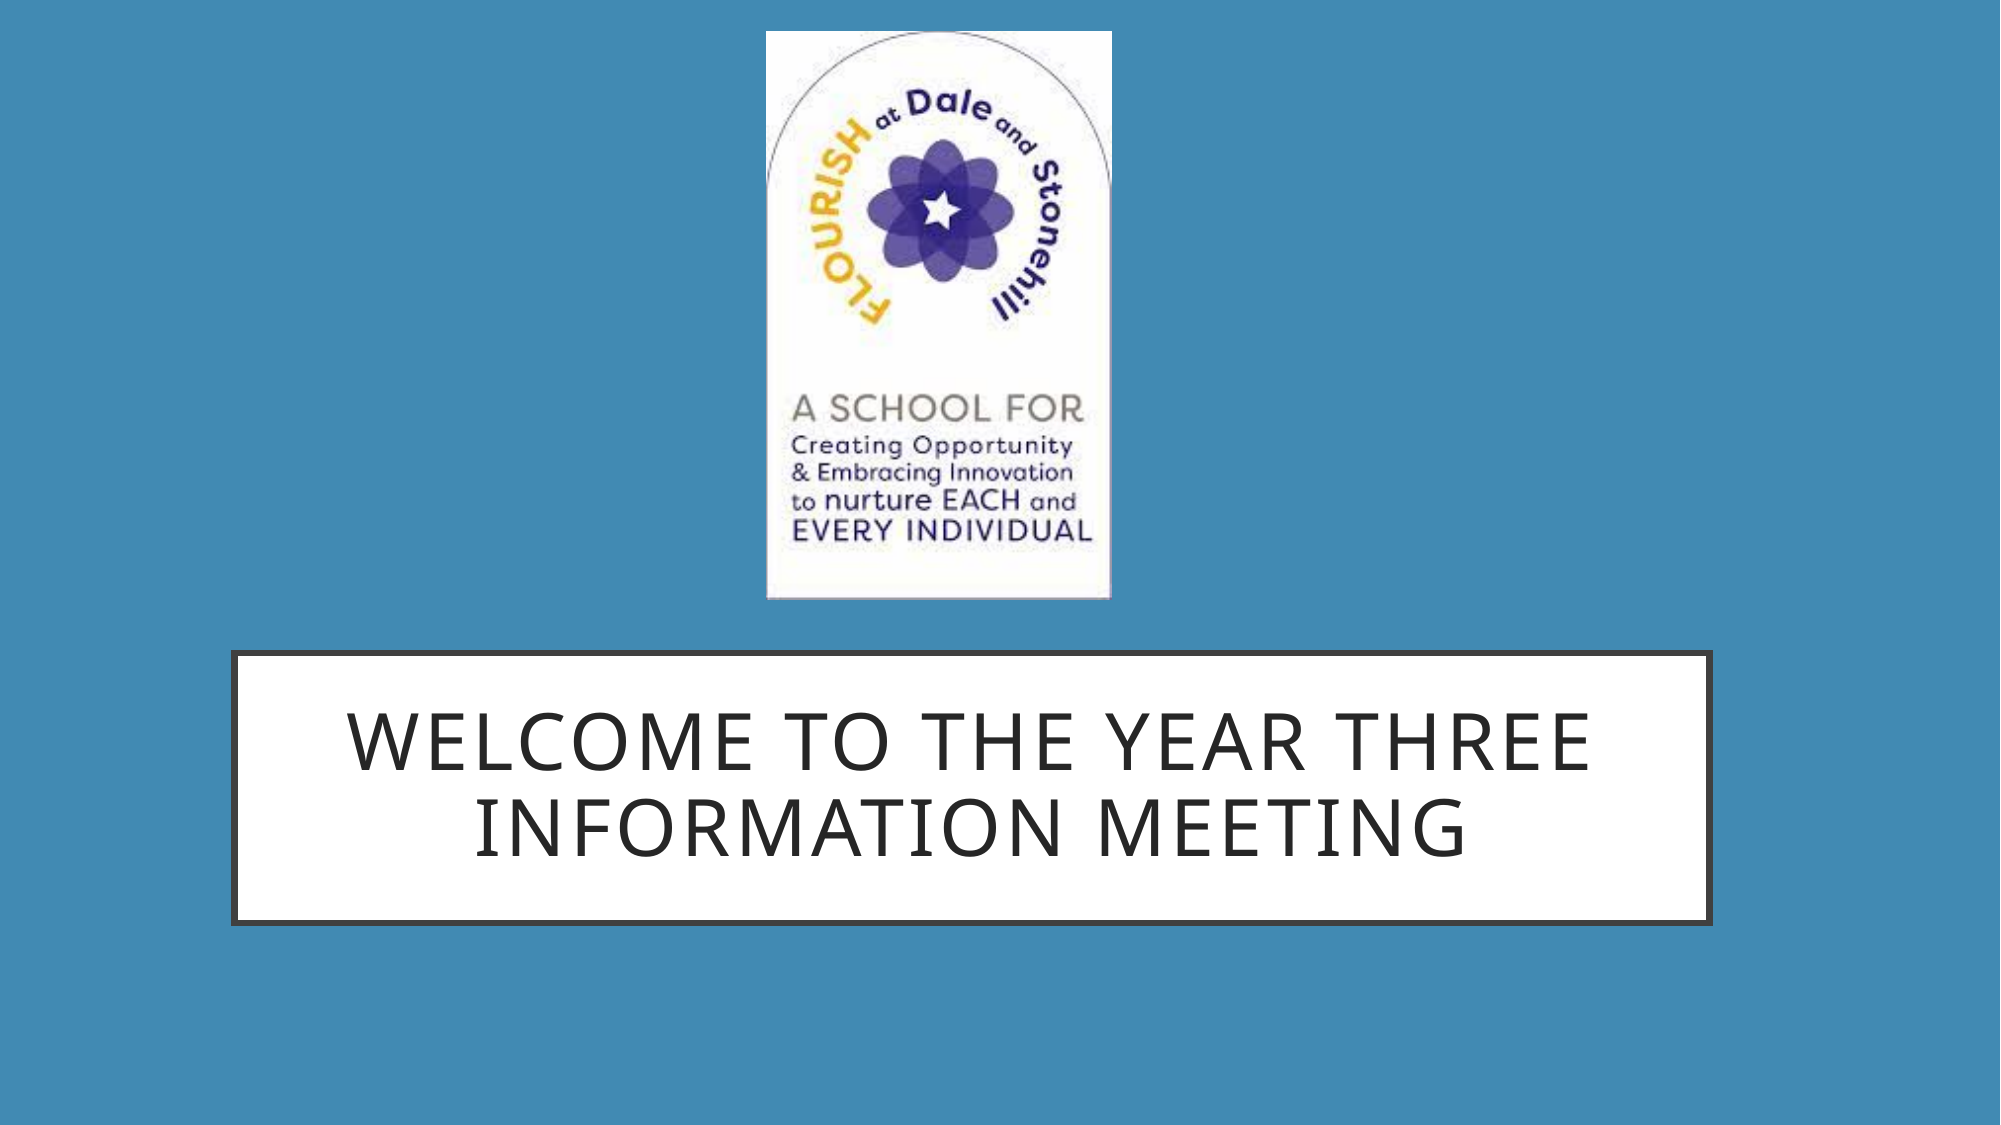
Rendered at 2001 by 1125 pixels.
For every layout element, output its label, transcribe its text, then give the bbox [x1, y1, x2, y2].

picture [766, 31, 1112, 600]
title Welcome To The year Three information meeting [231, 650, 1713, 926]
